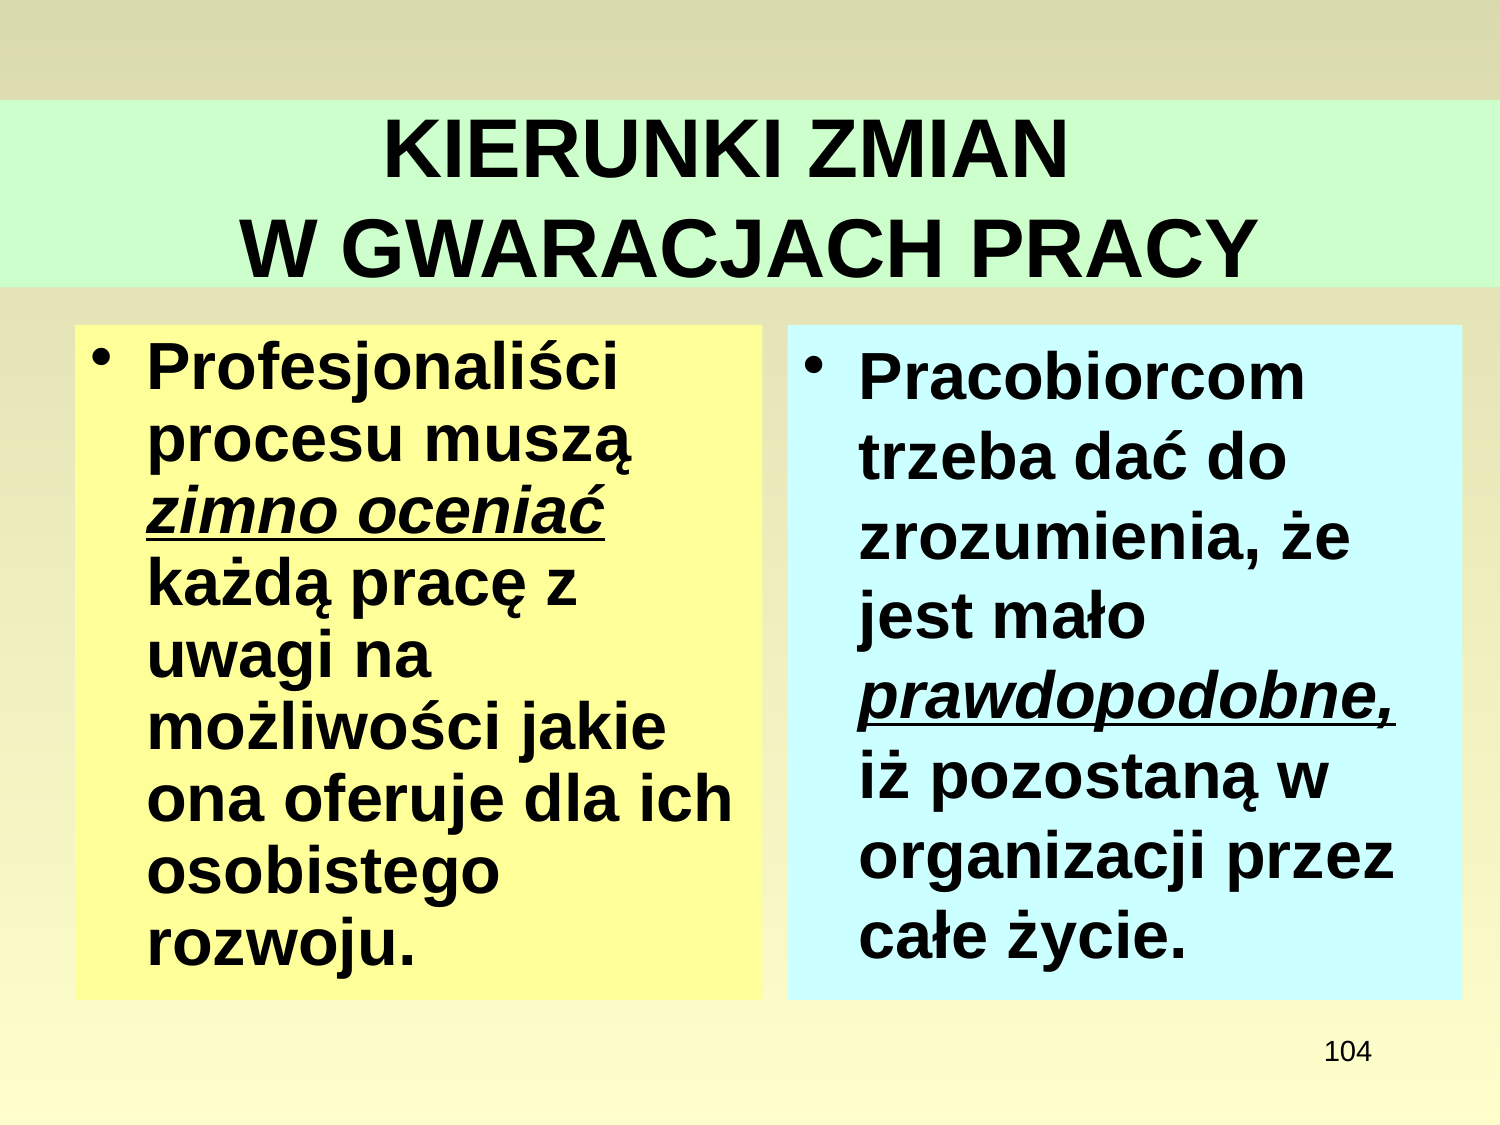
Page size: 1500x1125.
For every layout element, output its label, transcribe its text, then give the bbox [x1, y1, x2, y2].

title KIERUNKI ZMIAN W GWARACJACH PRACY [0, 99, 1500, 288]
list Pracobiorcom trzeba dać do zrozumienia, że jest mało prawdopodobne, iż pozostaną w organizacji przez całe życie. [787, 324, 1463, 1000]
slide_number 104 [1074, 1025, 1388, 1100]
list Profesjonaliści procesu muszą zimno oceniać każdą pracę z uwagi na możliwości jakie ona oferuje dla ich osobistego rozwoju. [75, 324, 763, 1000]
